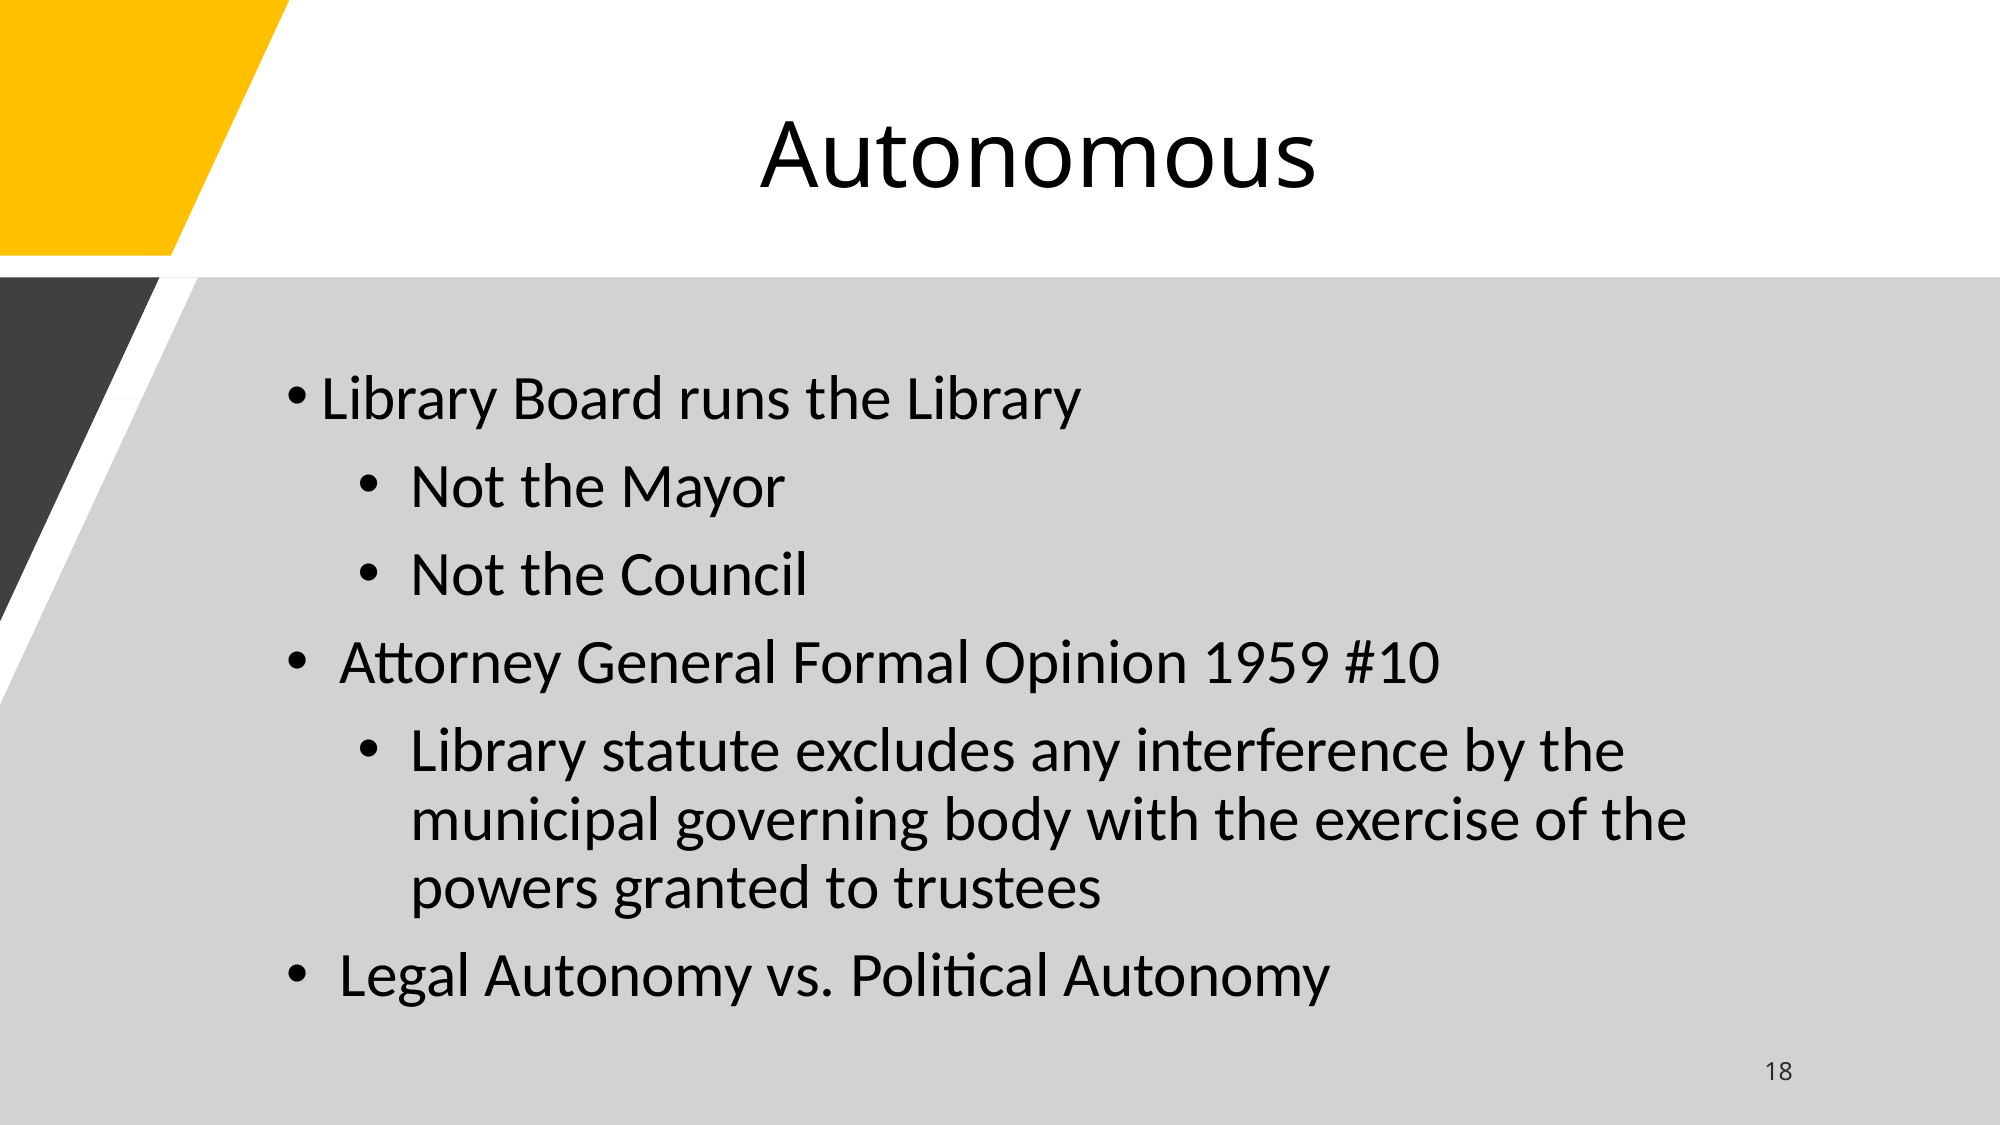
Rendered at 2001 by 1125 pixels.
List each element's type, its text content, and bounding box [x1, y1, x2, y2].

text_box [0, 276, 162, 622]
list Library Board runs the Library Not the Mayor Not the Council Attorney General Formal Opinion 1959 #10 Library statute excludes any interference by the municipal governing body with the exercise of the powers granted to trustees Legal Autonomy vs. Political Autonomy [271, 356, 1808, 1020]
title Autonomous [271, 60, 1808, 255]
text_box [0, 276, 2000, 1125]
slide_number 18 [1491, 1042, 1808, 1103]
text_box [0, 0, 291, 257]
